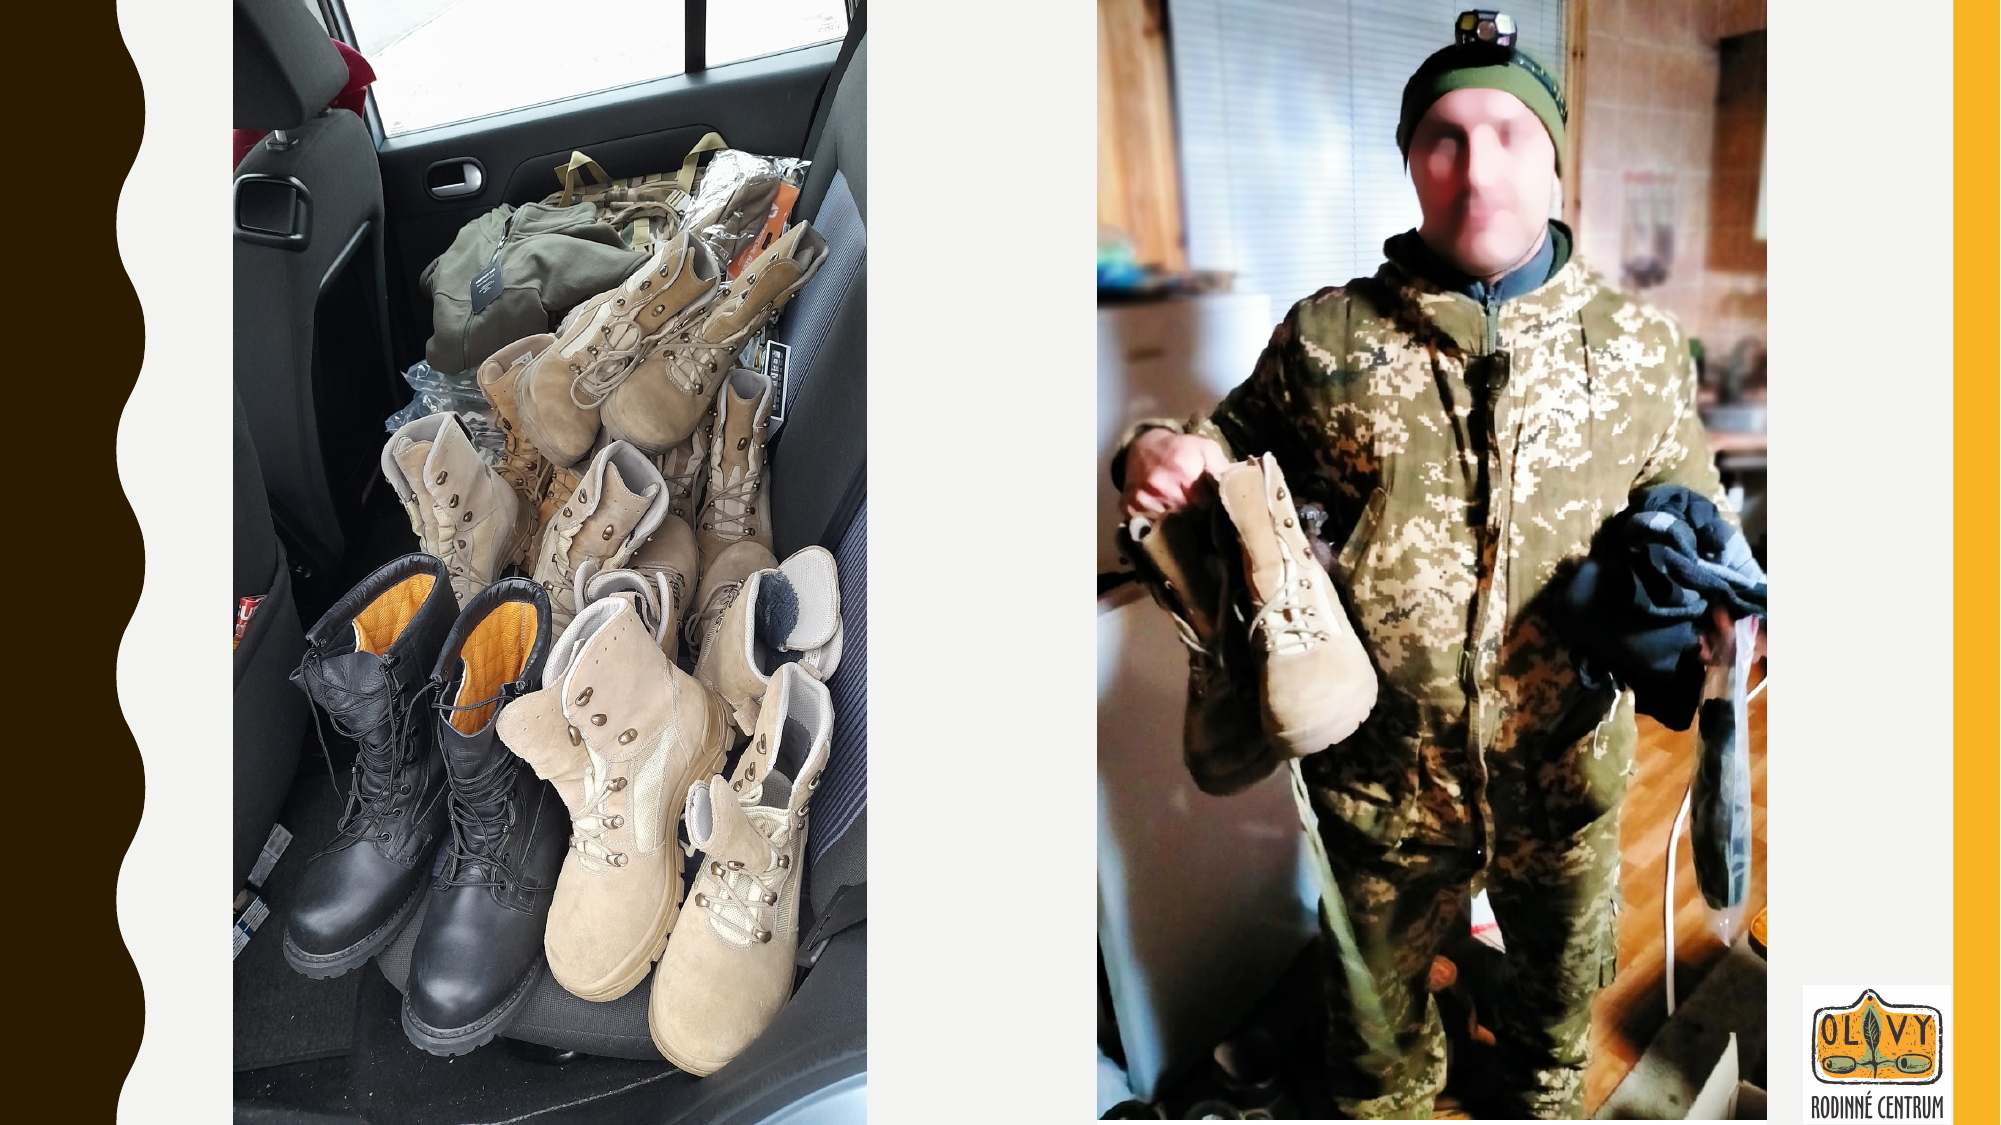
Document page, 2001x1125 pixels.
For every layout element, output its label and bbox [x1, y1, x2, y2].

picture [1097, 0, 1767, 1125]
picture [233, 0, 867, 1125]
picture [1803, 985, 1951, 1125]
